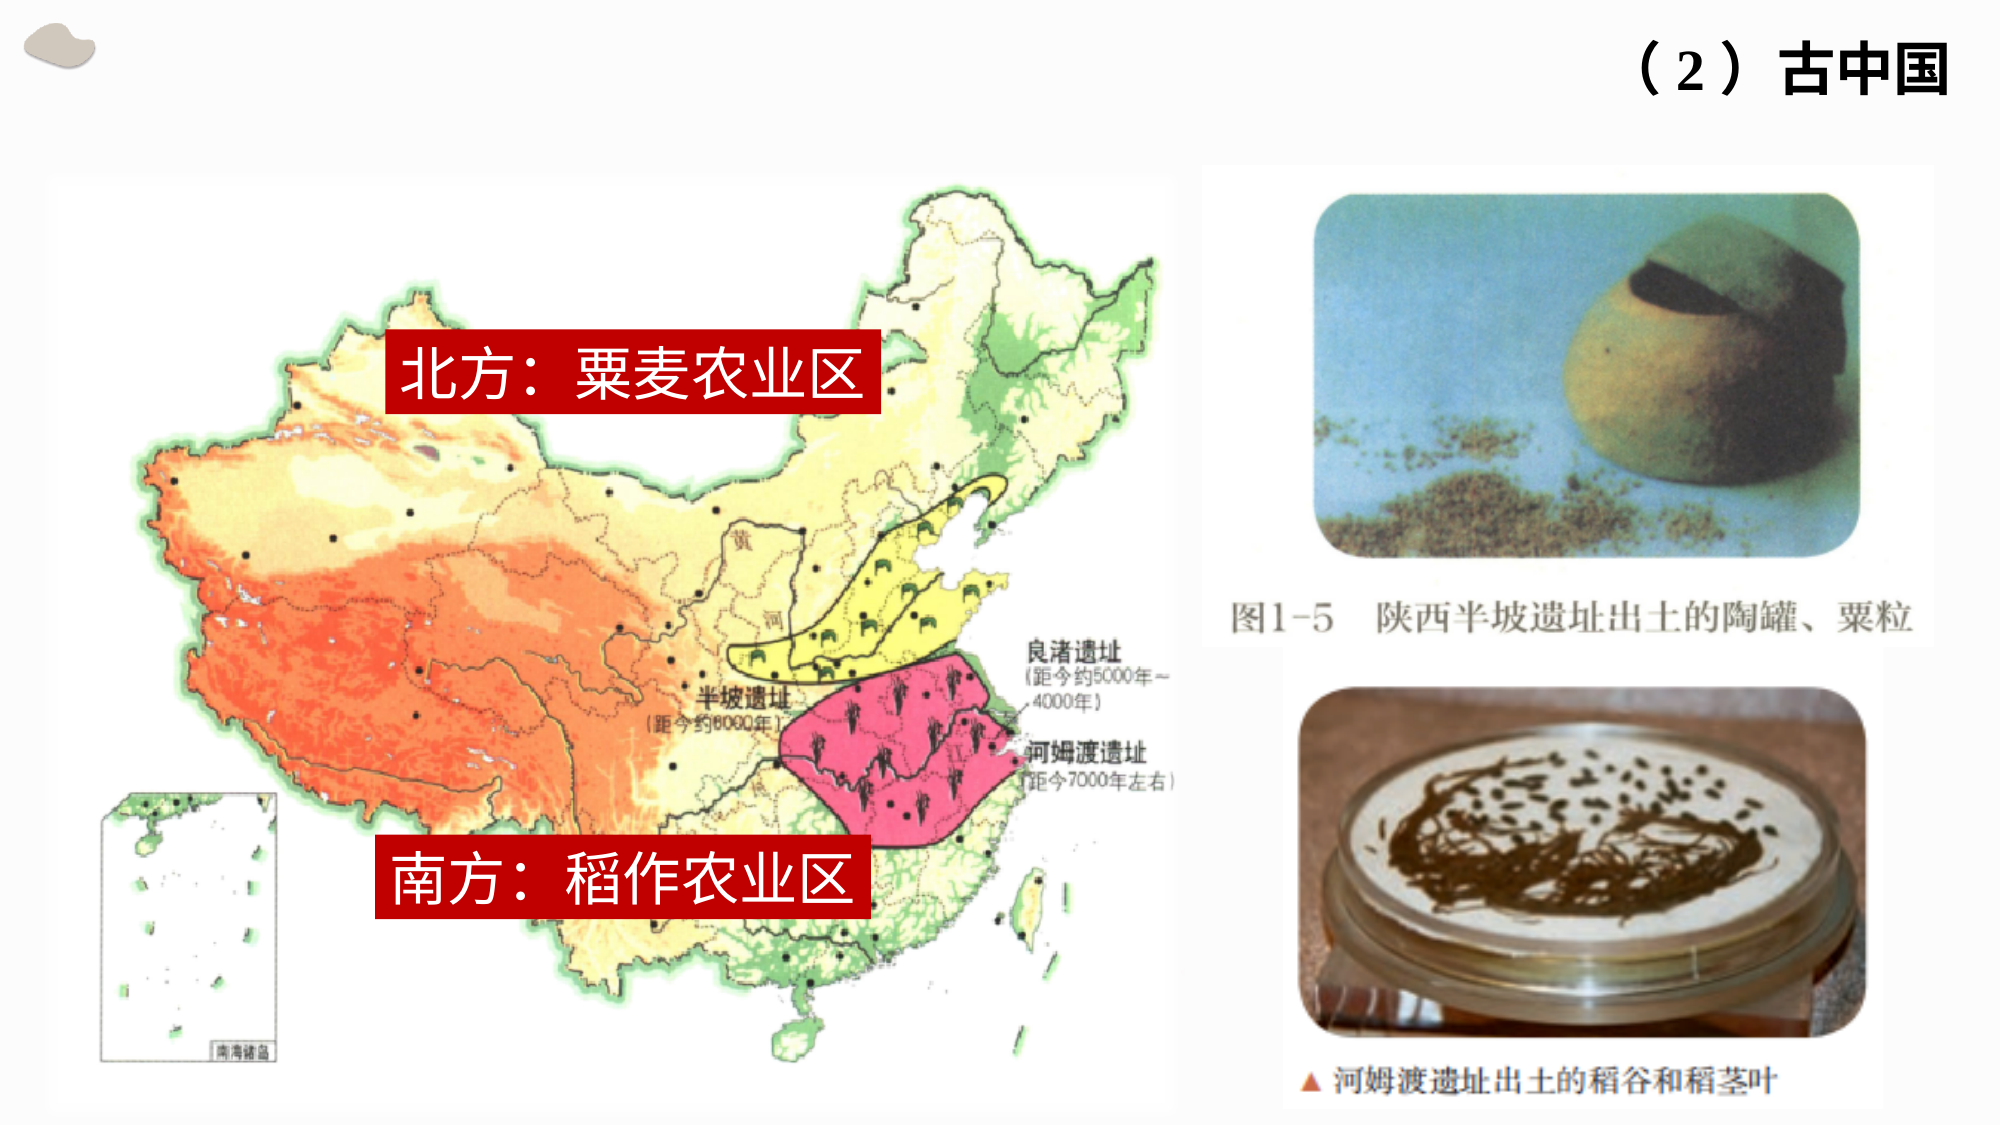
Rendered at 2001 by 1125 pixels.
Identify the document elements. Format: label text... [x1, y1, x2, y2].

picture [37, 165, 1185, 1125]
text_box （2）古中国 [1588, 24, 1967, 110]
picture [1202, 165, 1934, 1109]
picture [0, 0, 119, 95]
